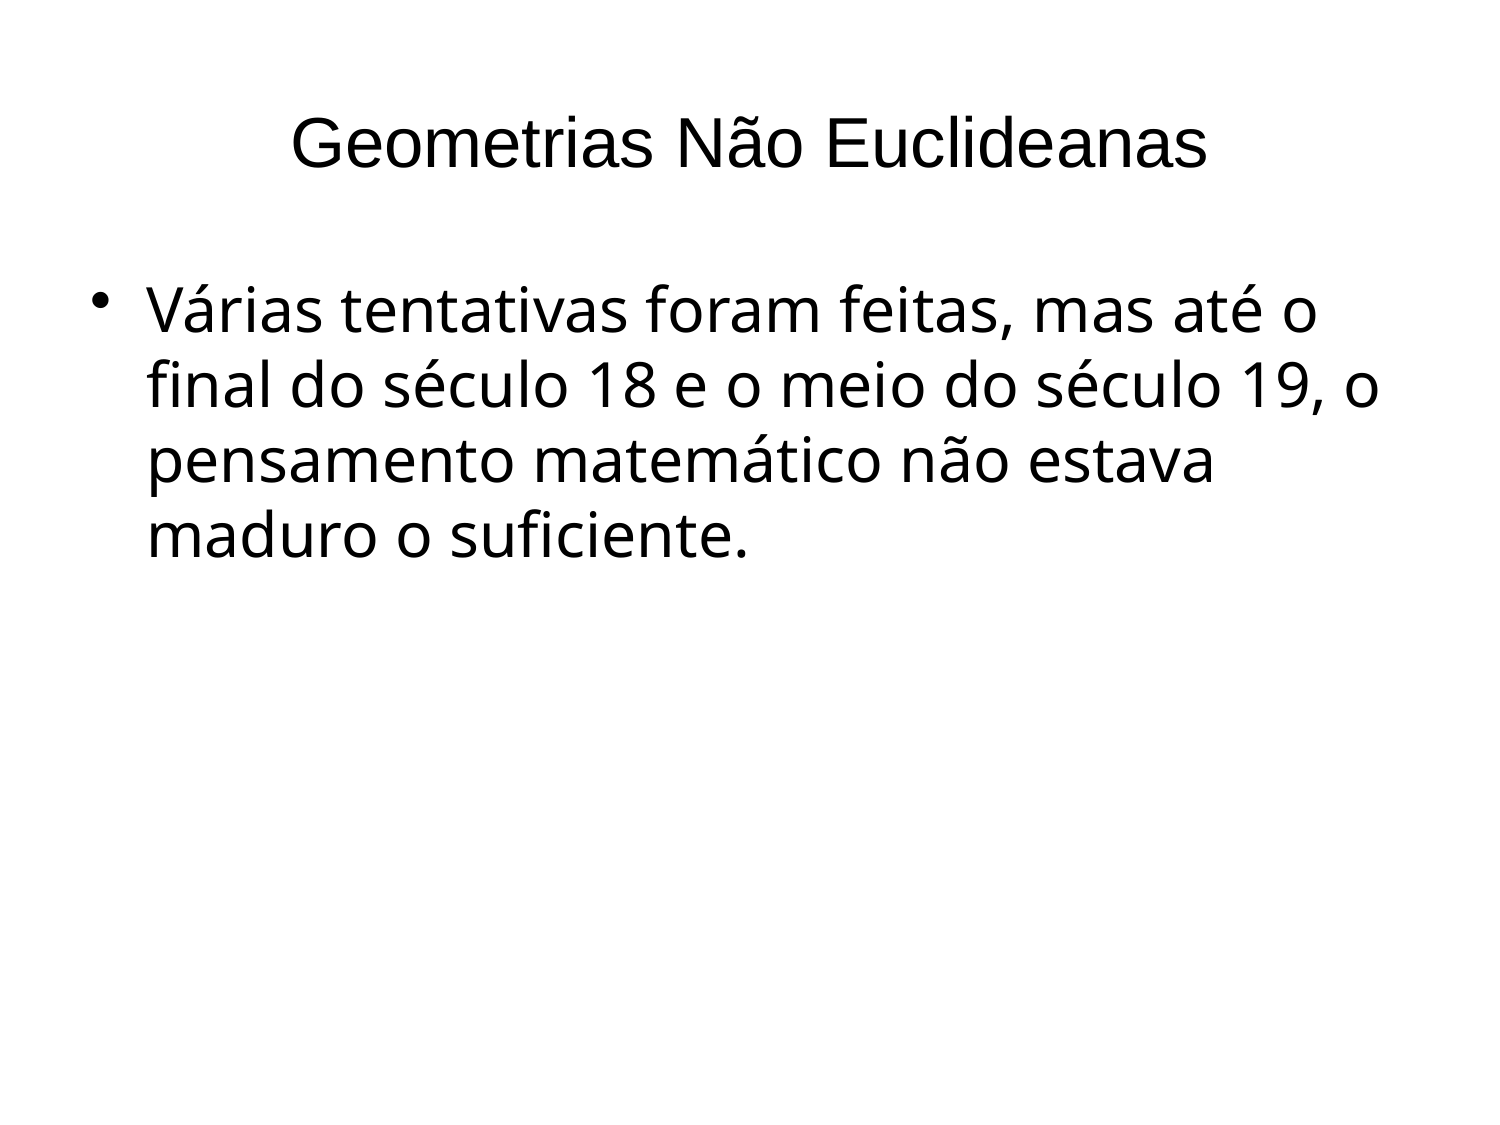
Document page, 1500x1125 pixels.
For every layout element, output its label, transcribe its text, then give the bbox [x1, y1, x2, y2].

list Várias tentativas foram feitas, mas até o final do século 18 e o meio do século 19, o pensamento matemático não estava maduro o suficiente. [75, 262, 1425, 1005]
title Geometrias Não Euclideanas [75, 45, 1425, 233]
